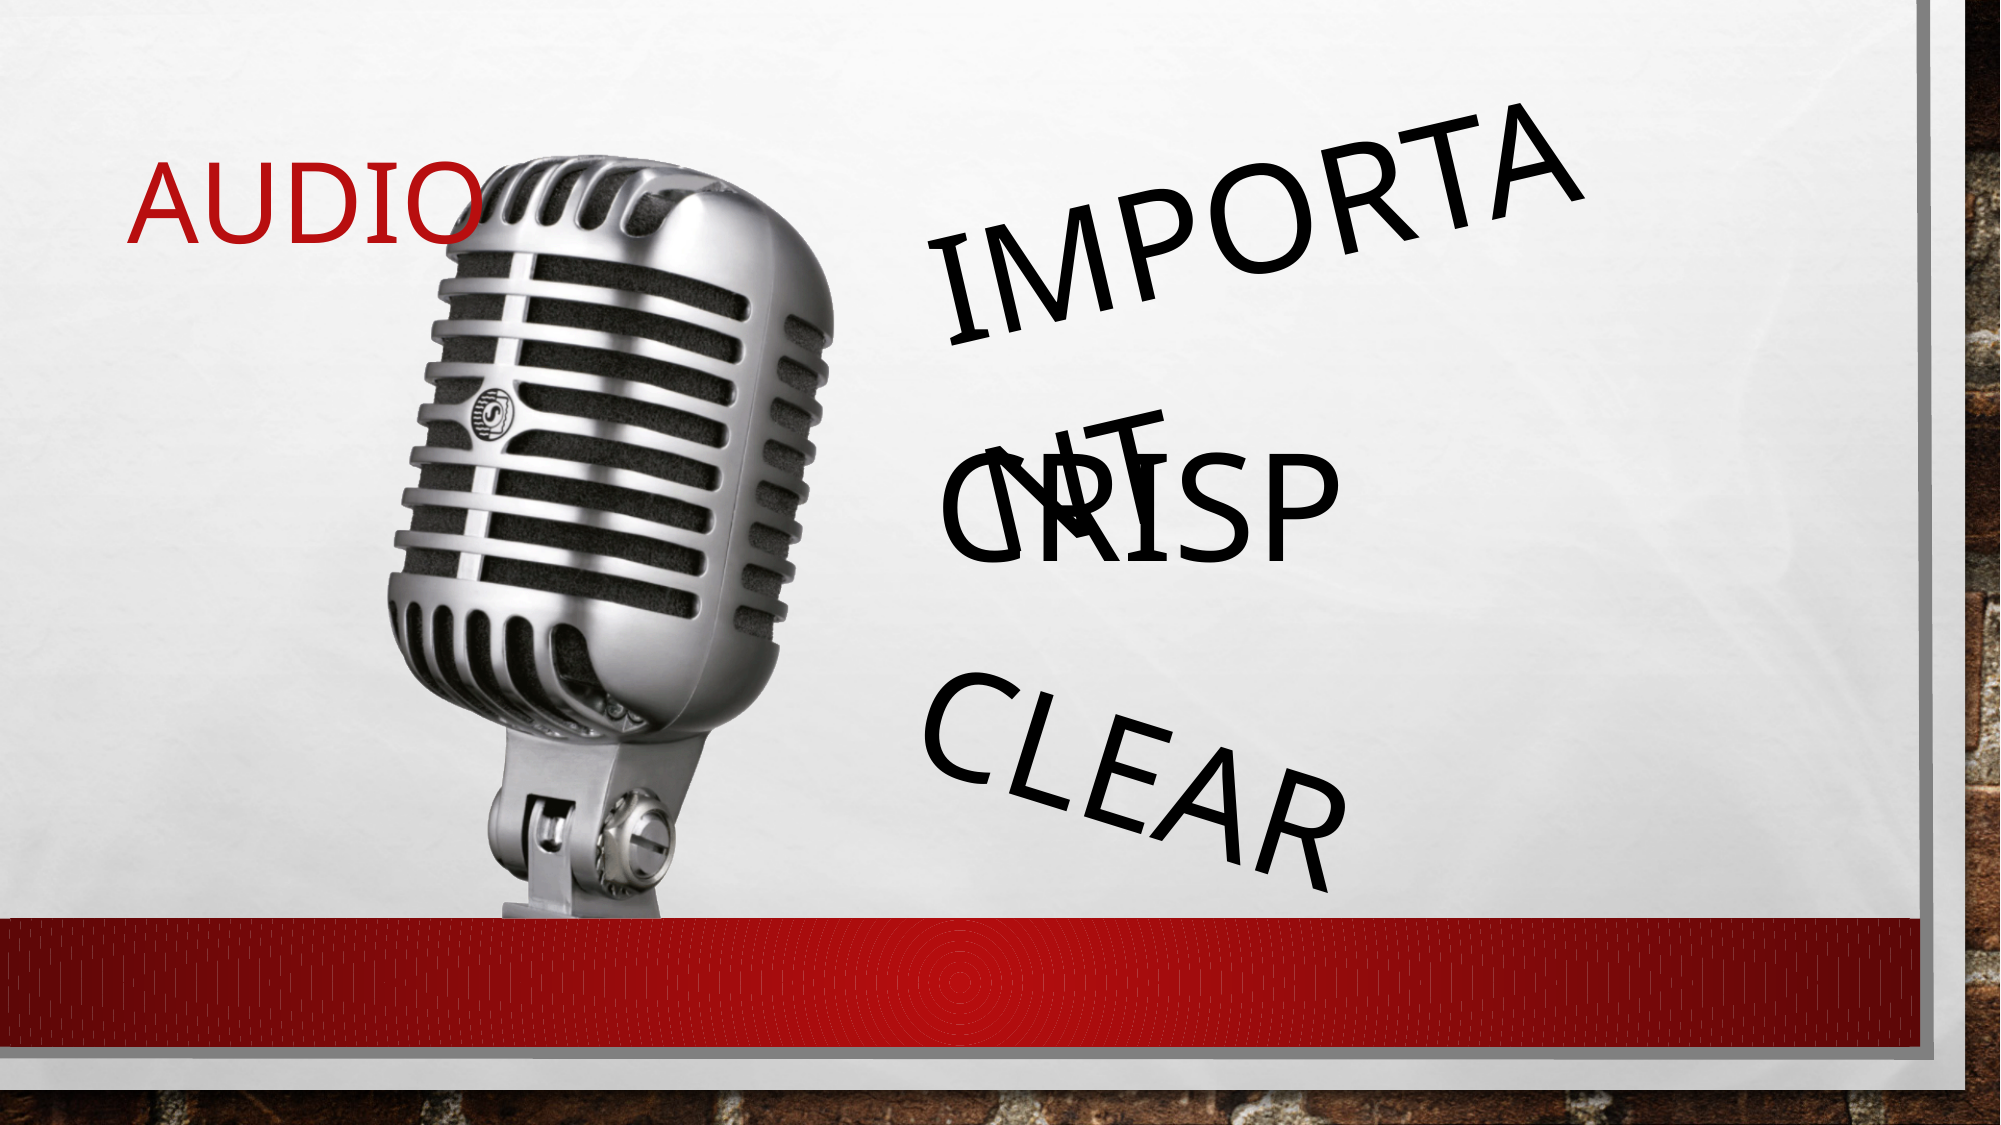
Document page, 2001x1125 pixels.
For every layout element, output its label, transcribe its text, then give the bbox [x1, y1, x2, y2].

text_box clear [1170, 641, 1630, 876]
text_box crisp [1170, 368, 1634, 463]
picture [0, 0, 2000, 1125]
text_box important [1170, 0, 1605, 194]
title Audio [1170, 112, 1818, 302]
picture [87, 0, 1170, 1003]
